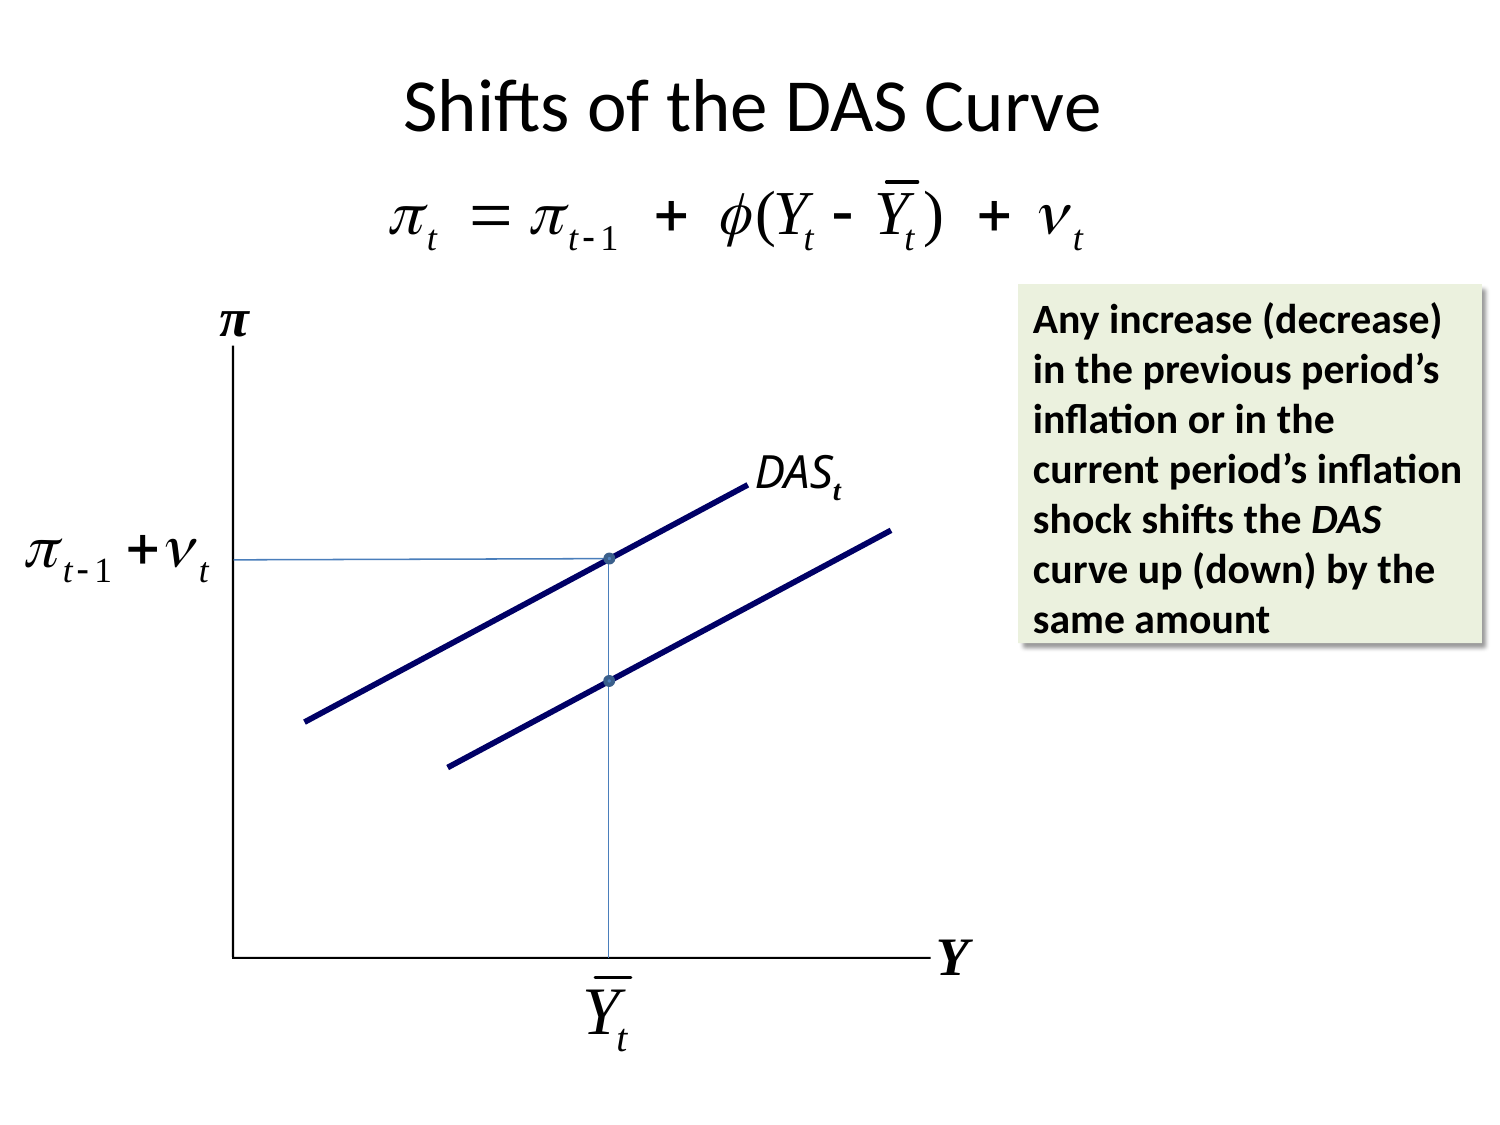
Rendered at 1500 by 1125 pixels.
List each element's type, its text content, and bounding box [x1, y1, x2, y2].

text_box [190, 274, 1004, 995]
text_box Any increase (decrease) in the previous period’s inflation or in the current period’s inflation shock shifts the DAS curve up (down) by the same amount [1018, 284, 1482, 644]
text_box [609, 561, 614, 955]
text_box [381, 166, 1098, 266]
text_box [18, 506, 221, 599]
title Shifts of the DAS Curve [76, 38, 1430, 164]
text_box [233, 561, 608, 571]
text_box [576, 960, 645, 1069]
